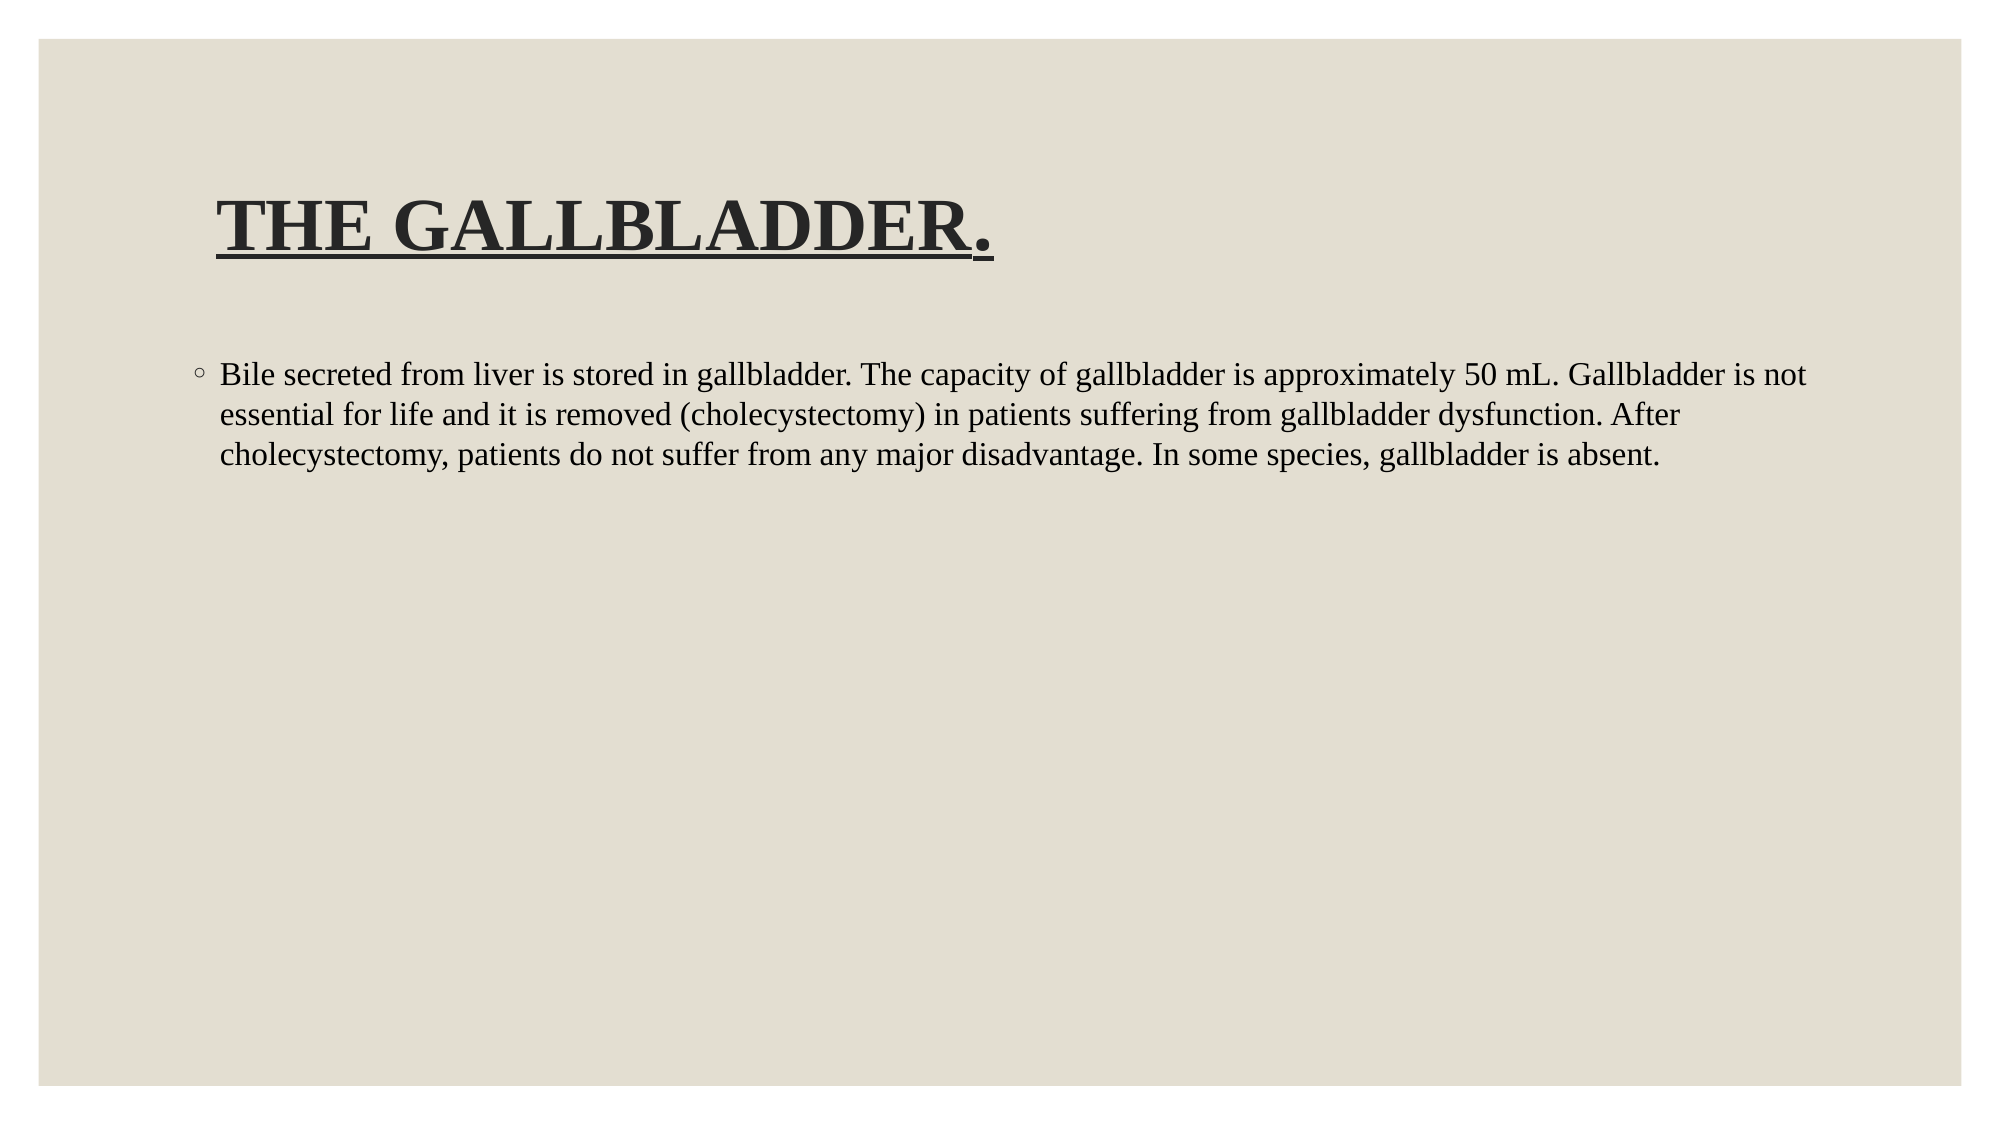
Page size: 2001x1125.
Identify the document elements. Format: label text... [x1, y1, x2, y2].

title THE GALLBLADDER. [174, 105, 1825, 331]
list Bile secreted from liver is stored in gallbladder. The capacity of gallbladder is approximately 50 mL. Gallbladder is not essential for life and it is removed (cholecystectomy) in patients suffering from gallbladder dysfunction. After cholecystectomy, patients do not suffer from any major disadvantage. In some species, gallbladder is absent. [174, 345, 1825, 990]
